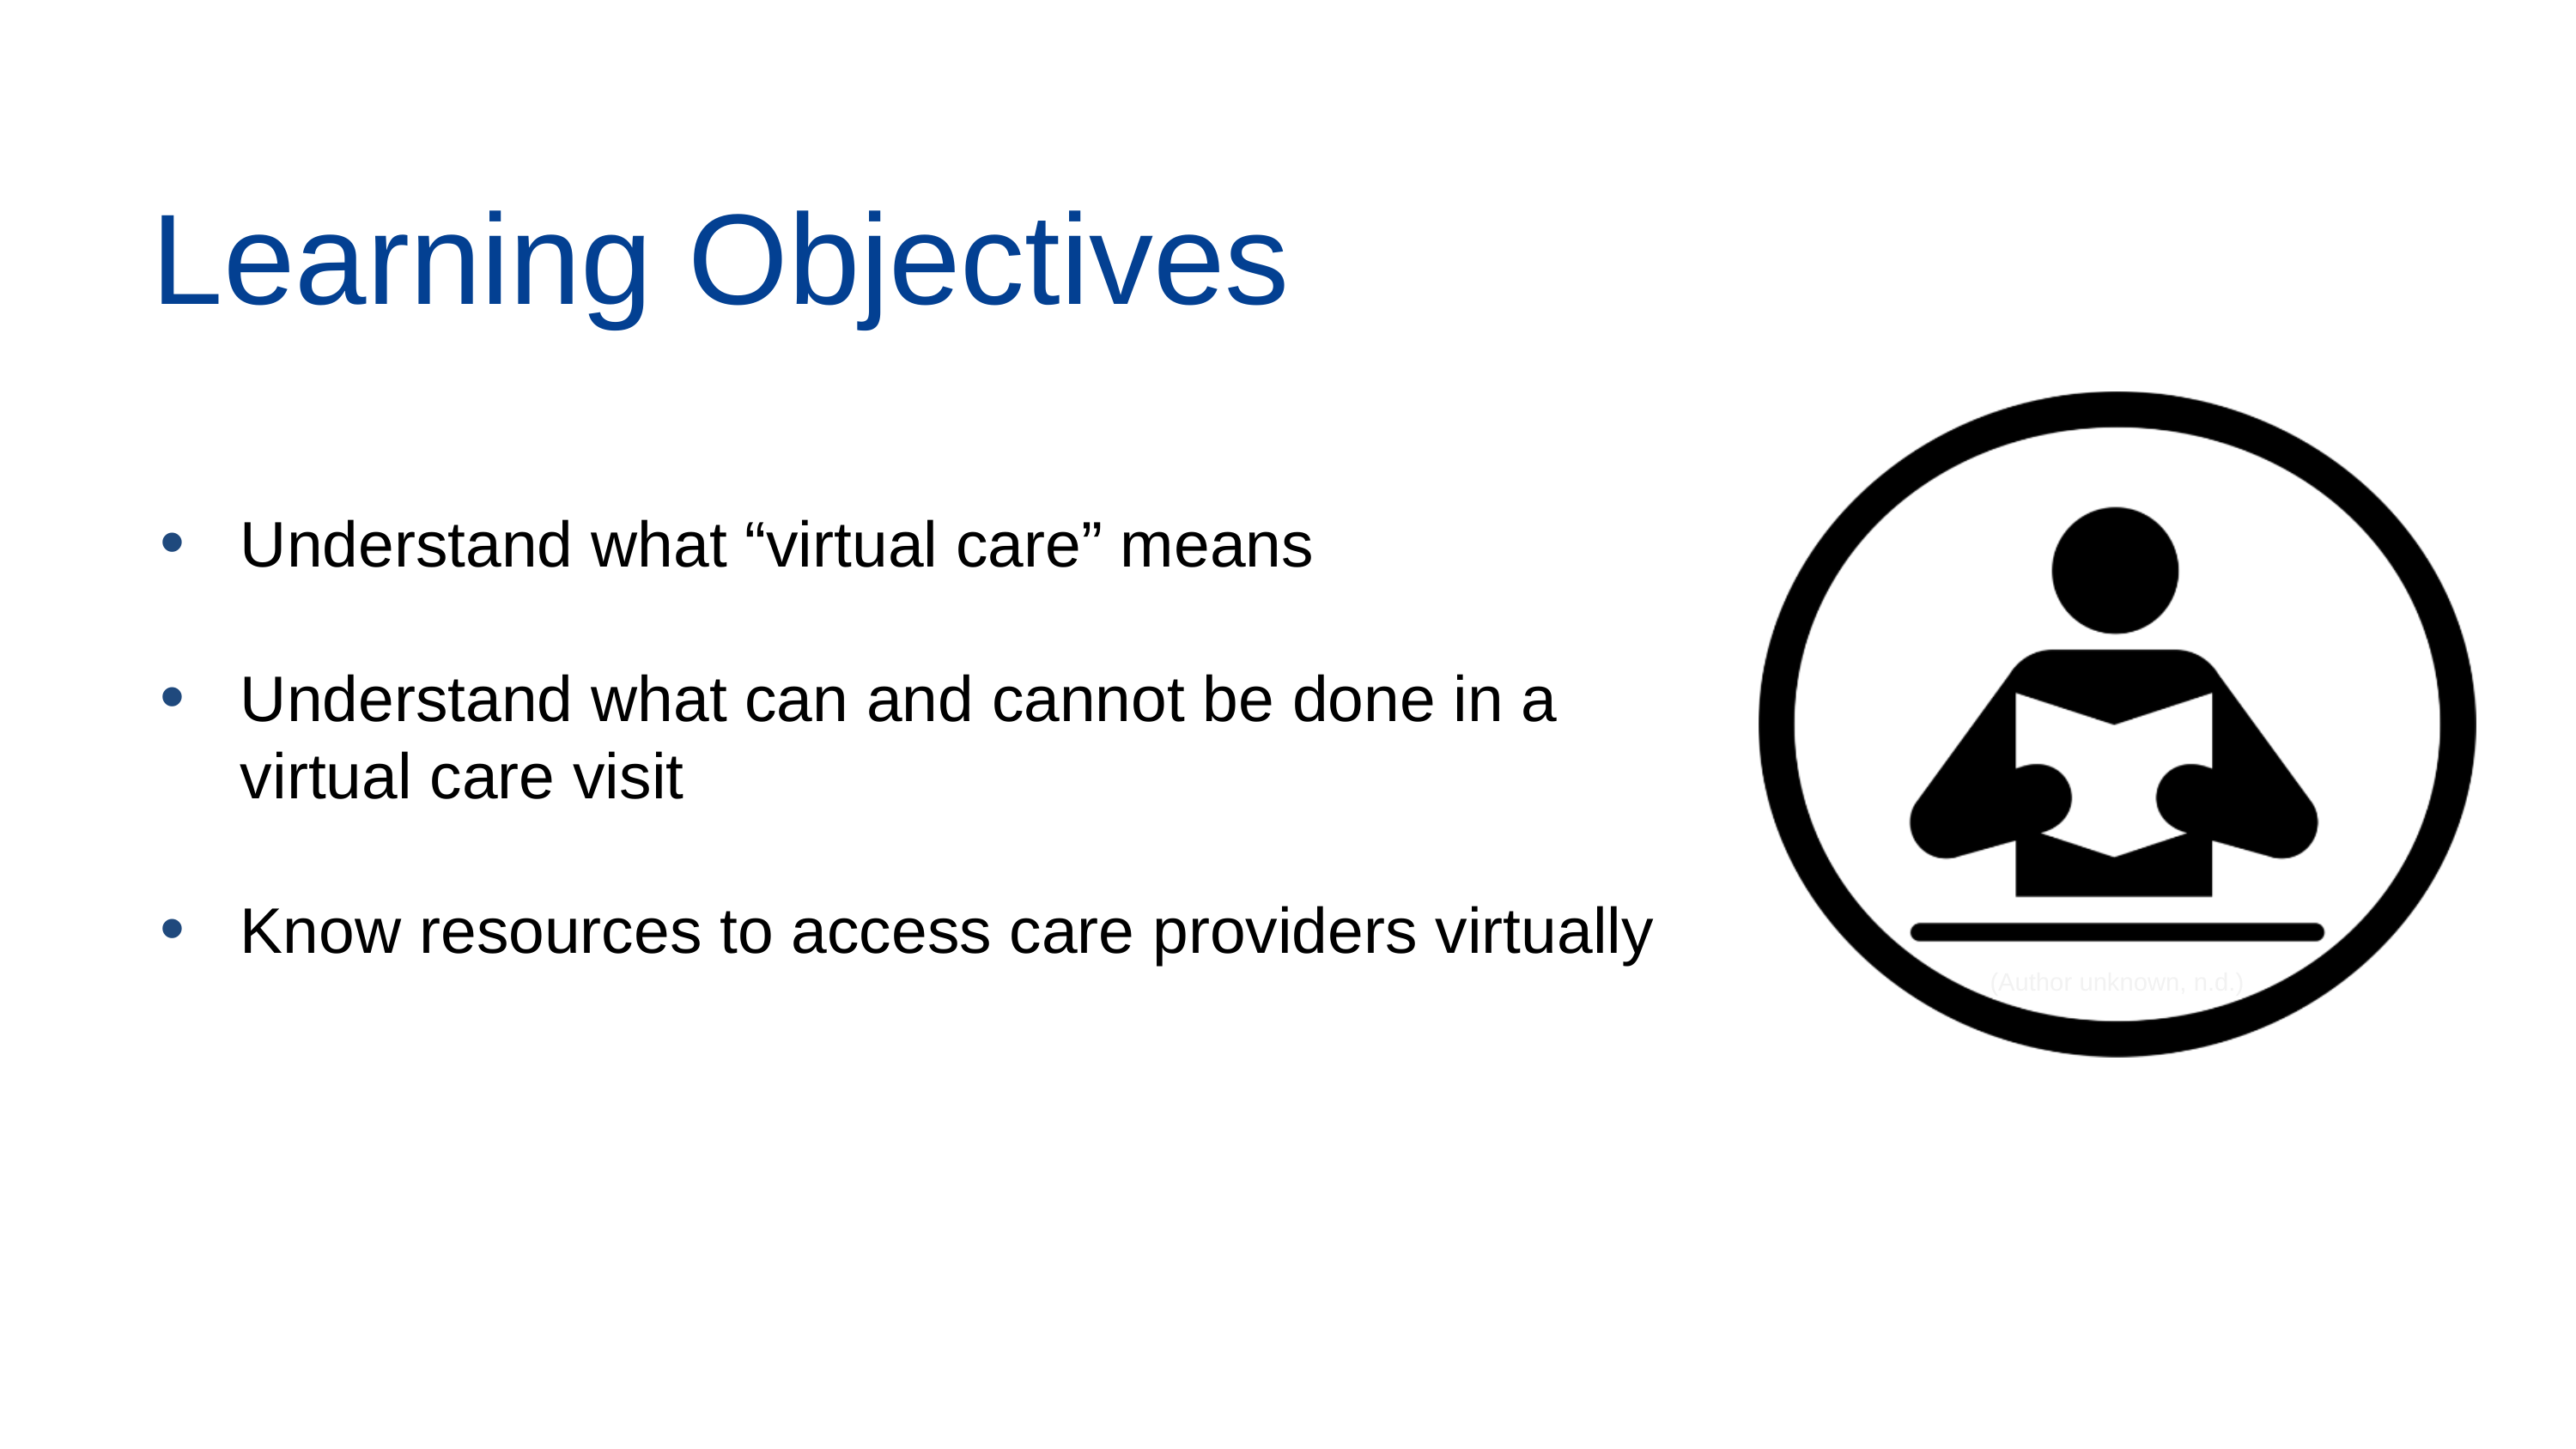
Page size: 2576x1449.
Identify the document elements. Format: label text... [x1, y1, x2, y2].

text_box Learning Objectives [151, 160, 1417, 290]
text_box Understand what “virtual care” means Understand what can and cannot be done in a virtual care visit Know resources to access care providers virtually [151, 464, 1685, 1093]
picture [1759, 391, 2476, 1058]
